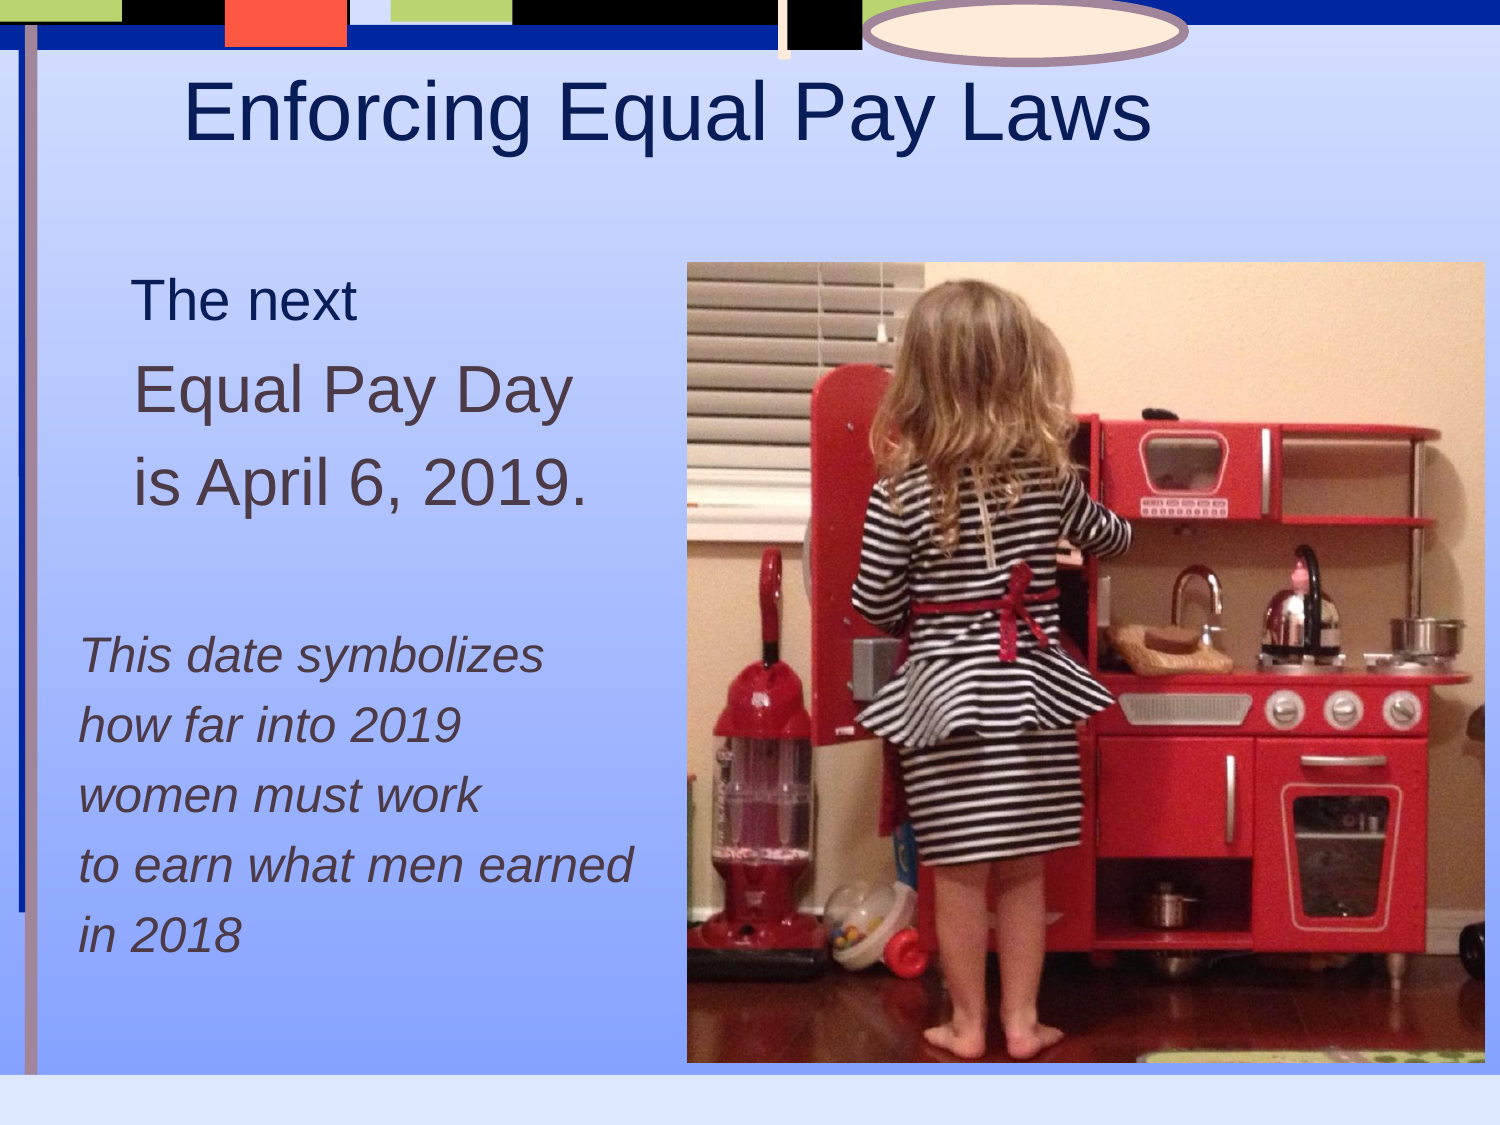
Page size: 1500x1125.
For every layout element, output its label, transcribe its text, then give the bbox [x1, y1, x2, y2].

picture [687, 262, 1485, 1064]
list Enforcing Equal Pay Laws The next Equal Pay Day is April 6, 2019. This date symbolizes how far into 2019 women must work to earn what men earned in 2018 [49, 49, 1426, 1006]
